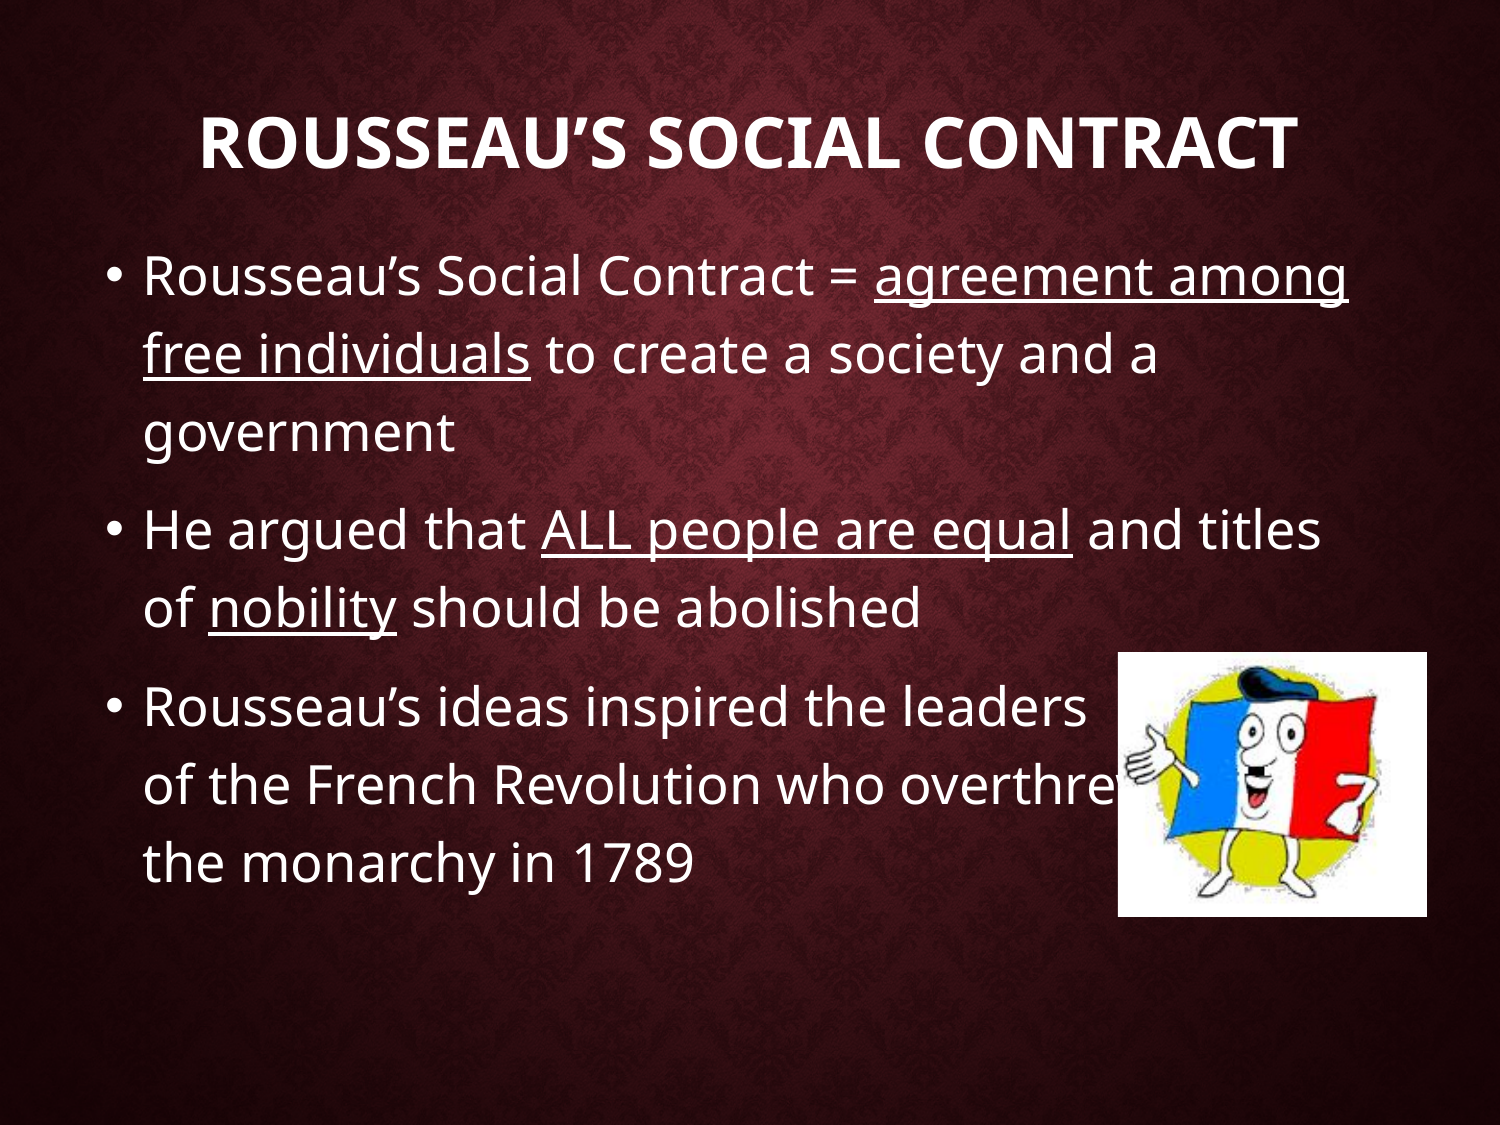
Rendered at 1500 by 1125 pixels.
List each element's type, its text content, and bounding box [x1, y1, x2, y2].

picture [0, 0, 1500, 1125]
list Rousseau’s Social Contract = agreement among free individuals to create a society and a government He argued that ALL people are equal and titles of nobility should be abolished Rousseau’s ideas inspired the leaders of the French Revolution who overthrew the monarchy in 1789 [90, 220, 1387, 950]
title ROUSSEAU’S SOCIAL CONTRACT [112, 99, 1387, 192]
